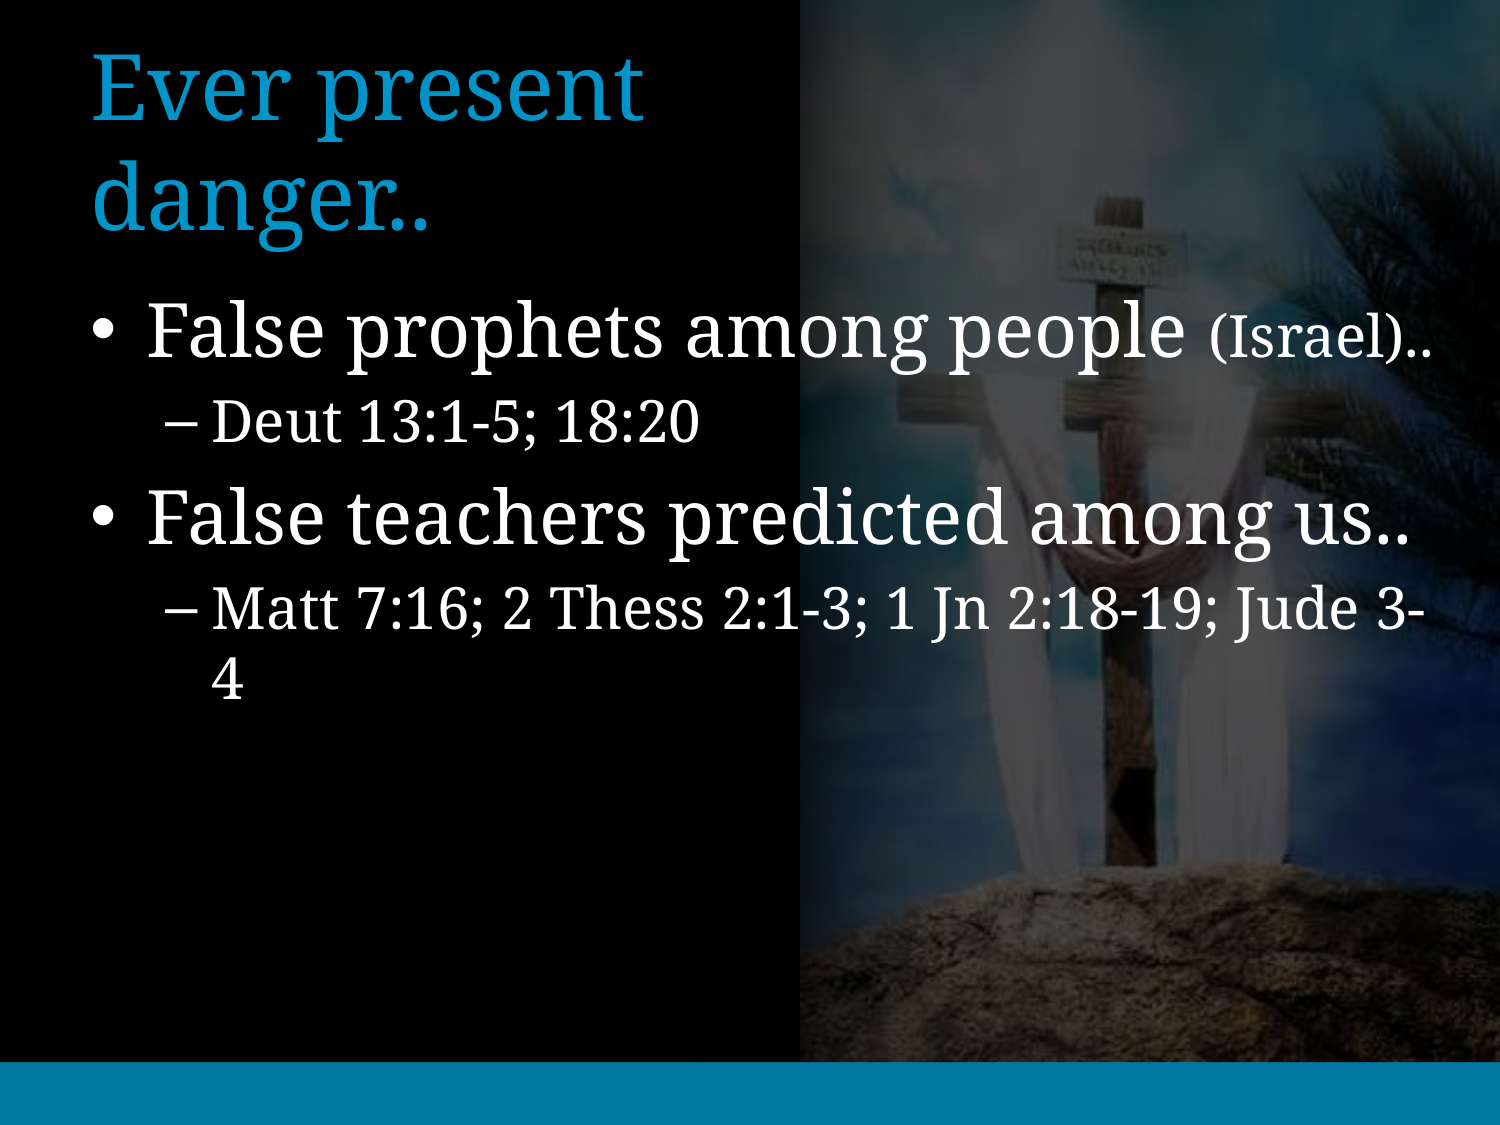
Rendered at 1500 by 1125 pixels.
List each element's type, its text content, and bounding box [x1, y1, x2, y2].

list False prophets among people (Israel).. Deut 13:1-5; 18:20 False teachers predicted among us.. Matt 7:16; 2 Thess 2:1-3; 1 Jn 2:18-19; Jude 3-4 [75, 275, 1450, 1005]
title Ever present danger.. [75, 45, 988, 233]
picture [800, 0, 1500, 1060]
text_box [0, 1060, 1500, 1125]
